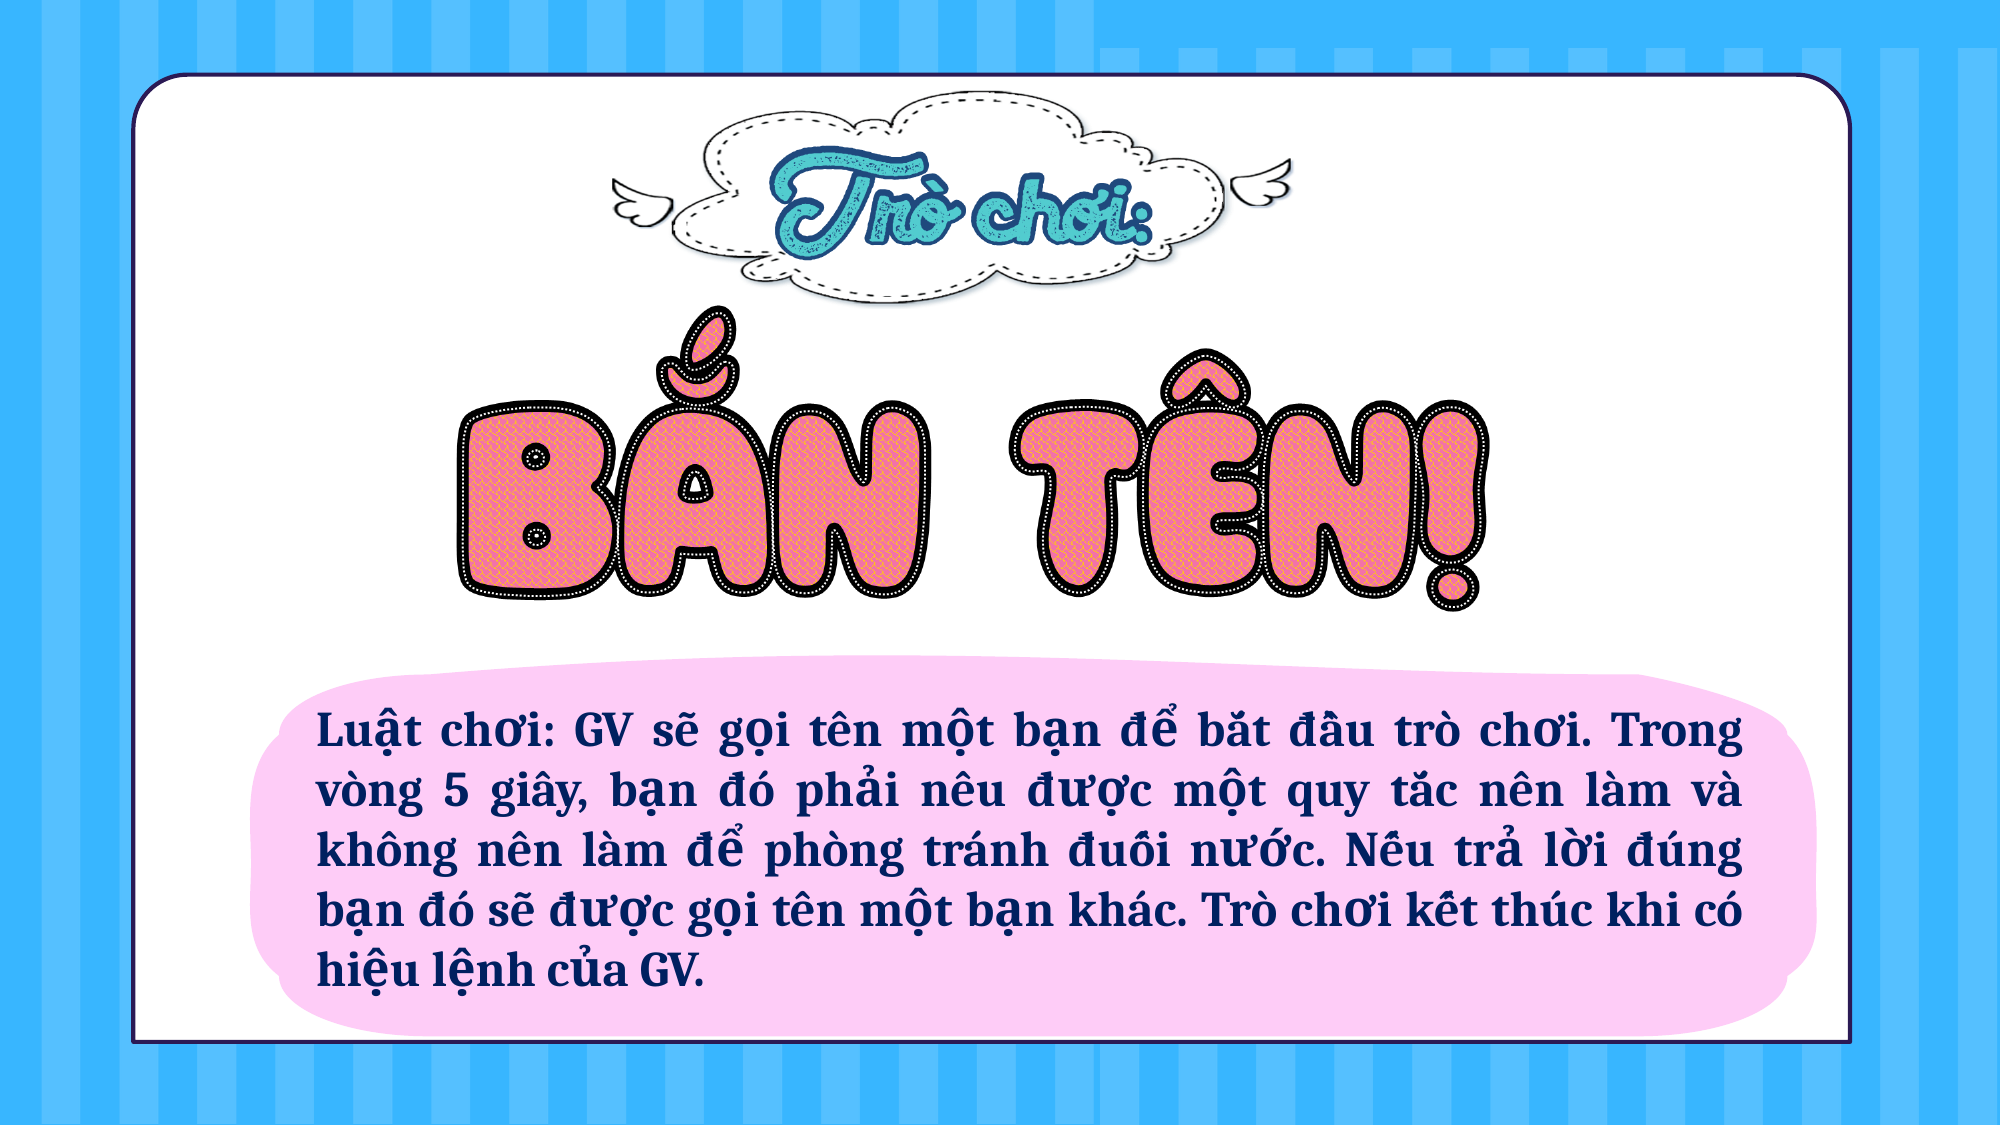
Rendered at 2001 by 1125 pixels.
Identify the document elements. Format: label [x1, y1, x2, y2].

text_box [131, 72, 1853, 1044]
picture [366, 63, 1580, 644]
text_box [1100, 48, 2000, 1125]
text_box [249, 655, 1817, 1037]
text_box [41, 0, 1095, 1124]
